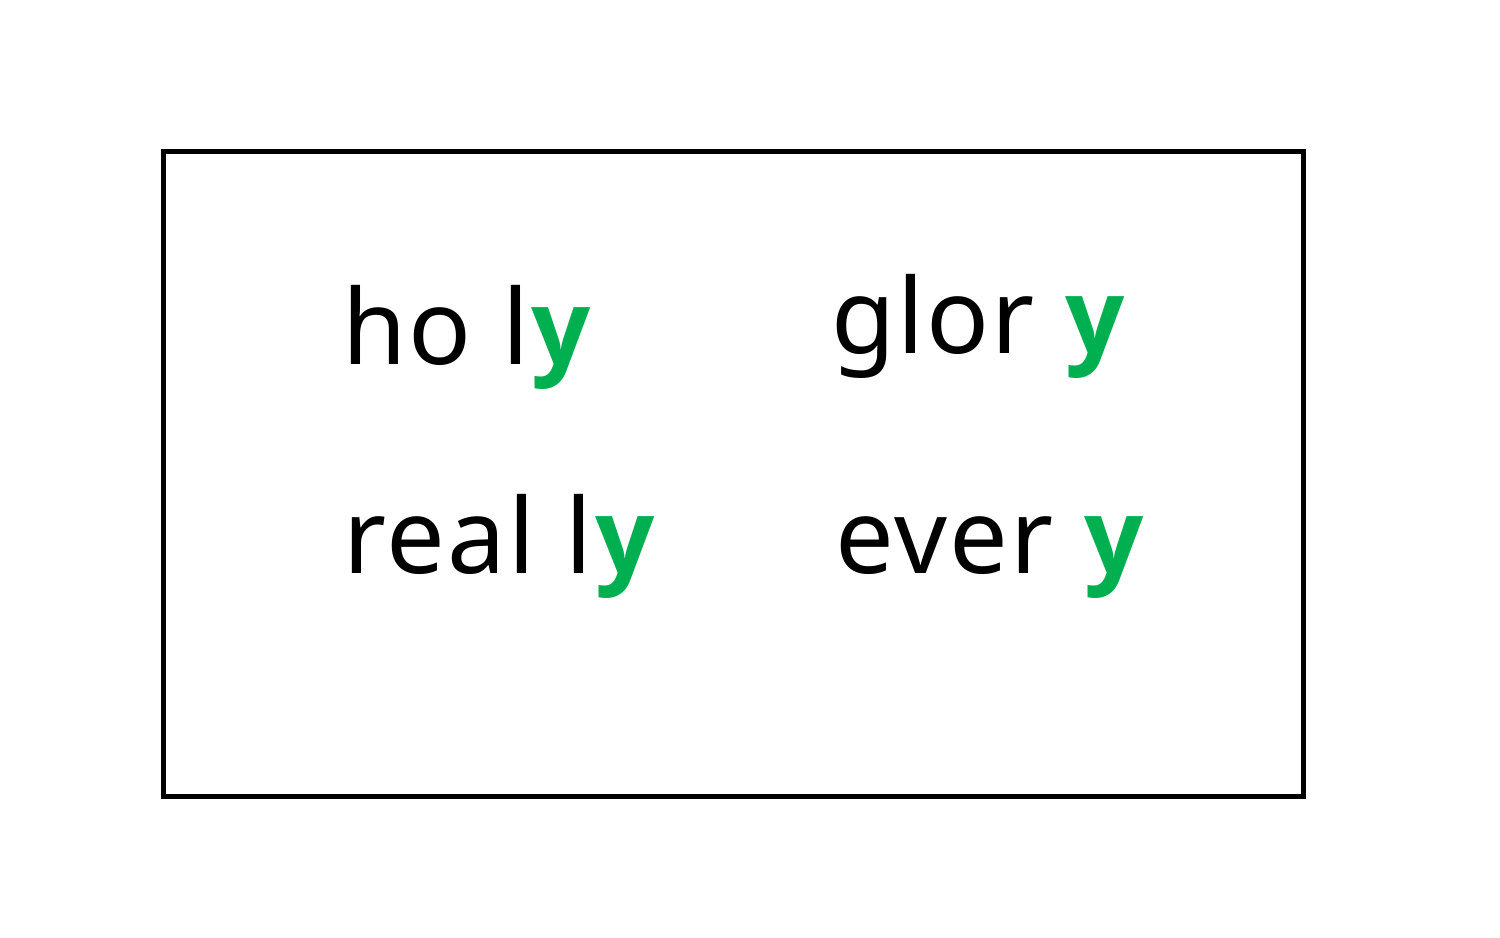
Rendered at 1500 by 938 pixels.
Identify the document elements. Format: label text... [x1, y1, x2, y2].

text_box real ly [329, 462, 670, 602]
text_box glor y [816, 241, 1140, 382]
text_box ho ly [327, 252, 607, 393]
text_box [163, 150, 1304, 797]
text_box ever y [821, 462, 1159, 602]
